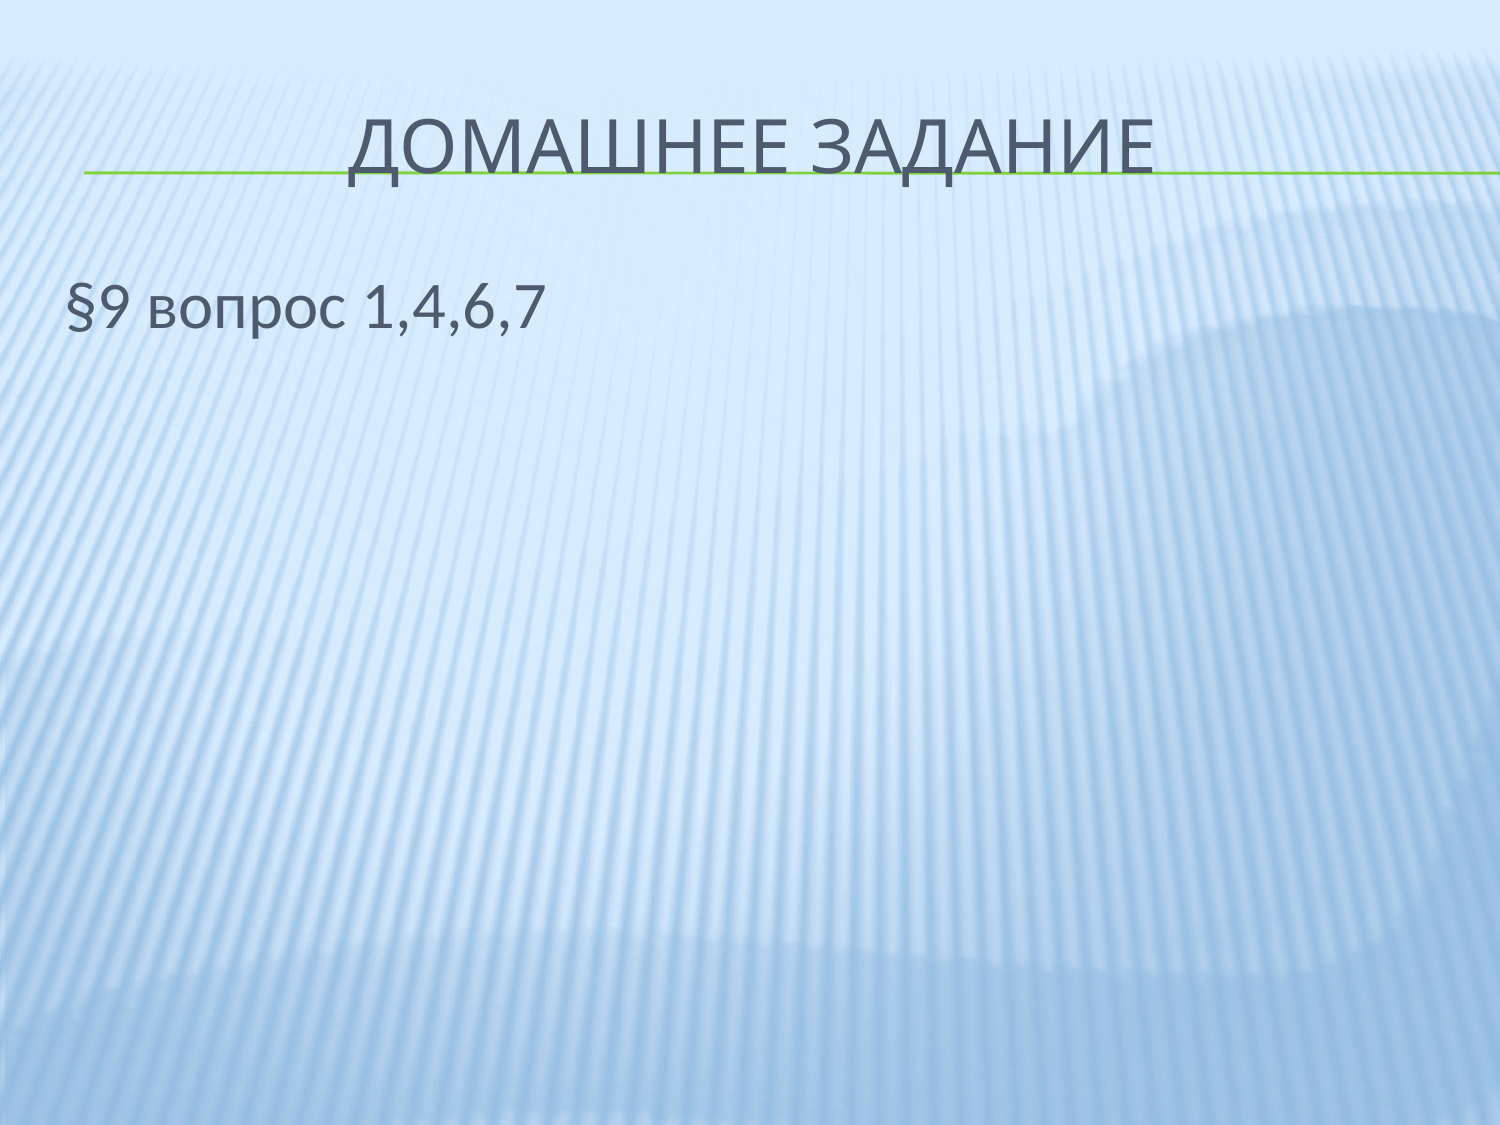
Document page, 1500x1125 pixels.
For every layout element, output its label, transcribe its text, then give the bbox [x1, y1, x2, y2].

list §9 вопрос 1,4,6,7 [50, 254, 1475, 998]
title Домашнее задание [50, 75, 1475, 213]
